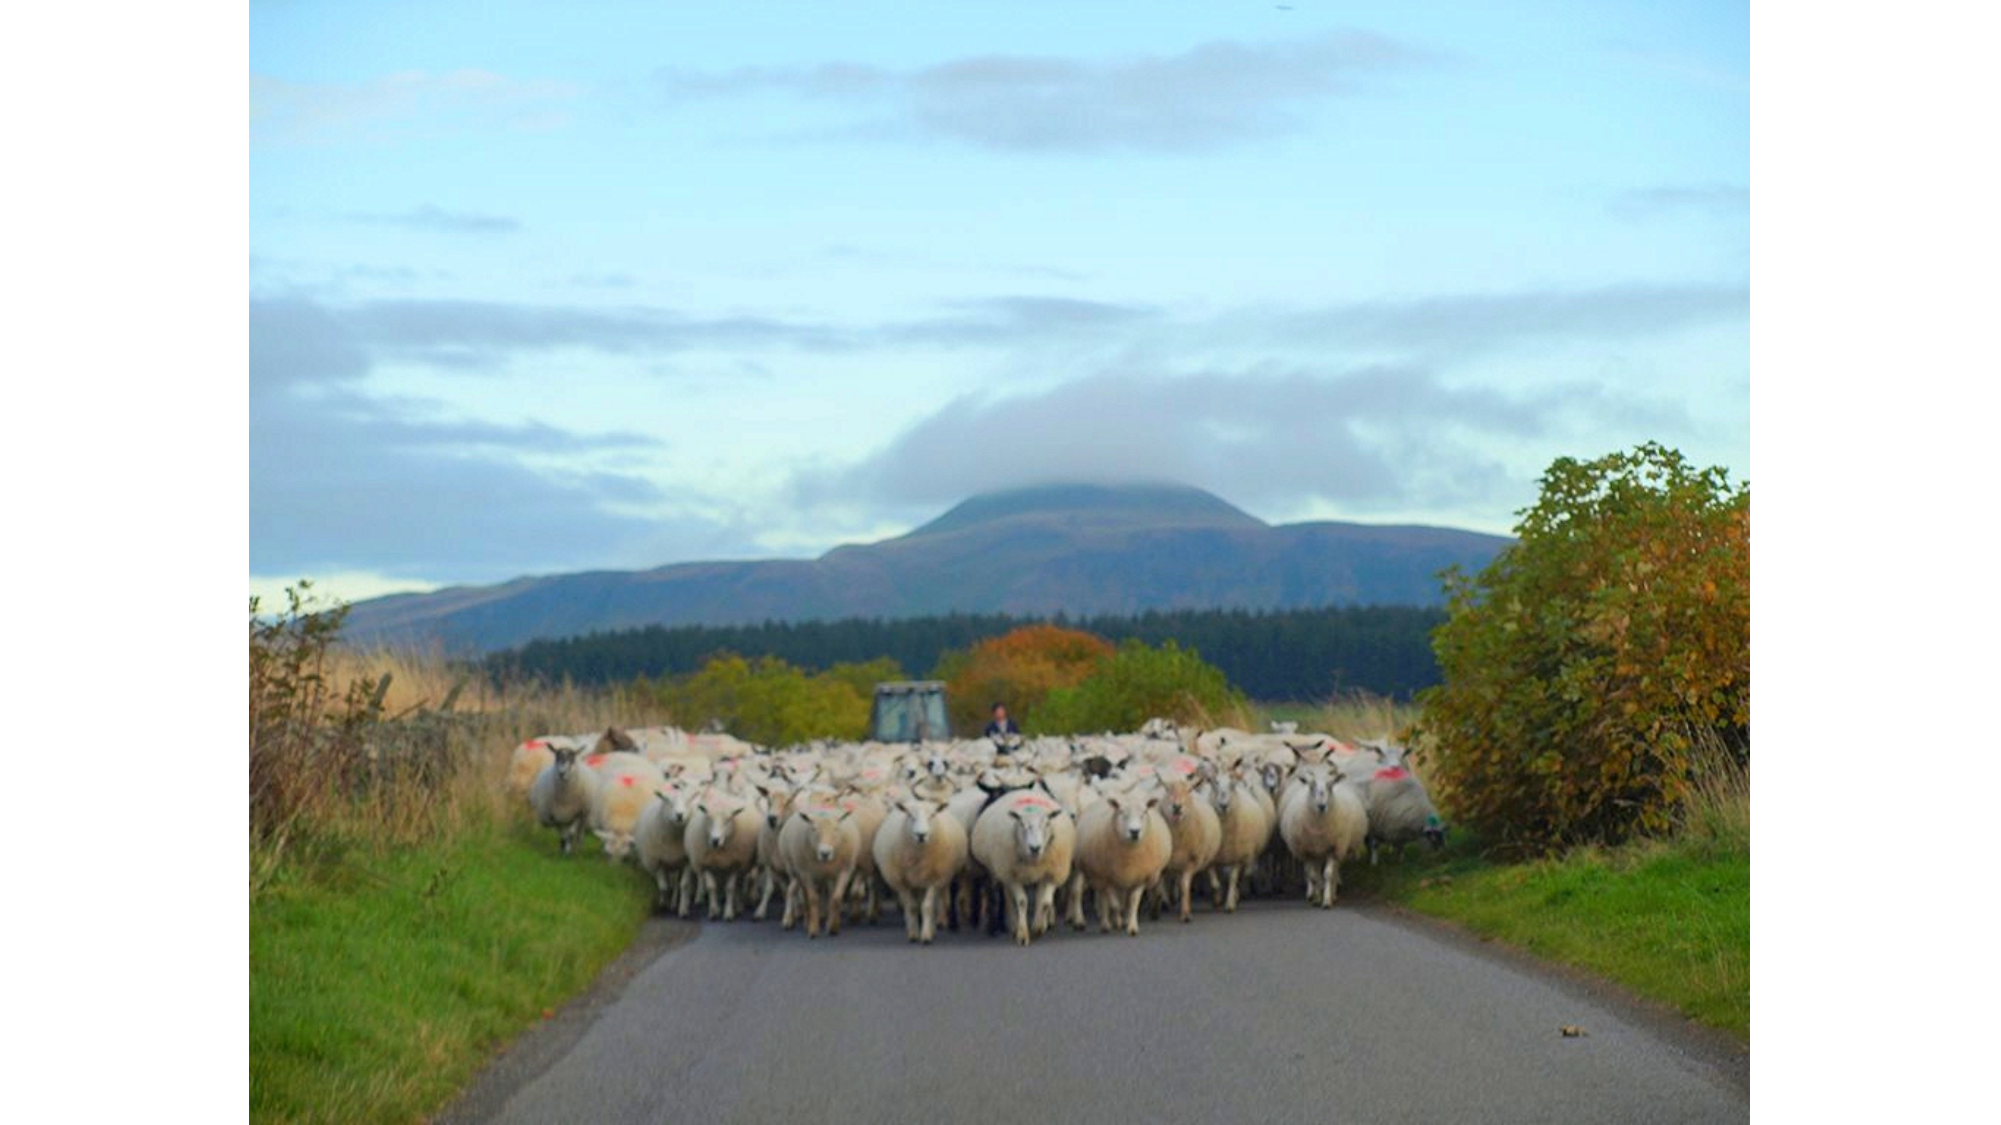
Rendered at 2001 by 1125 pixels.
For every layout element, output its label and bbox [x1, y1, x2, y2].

picture [249, 0, 1750, 1125]
